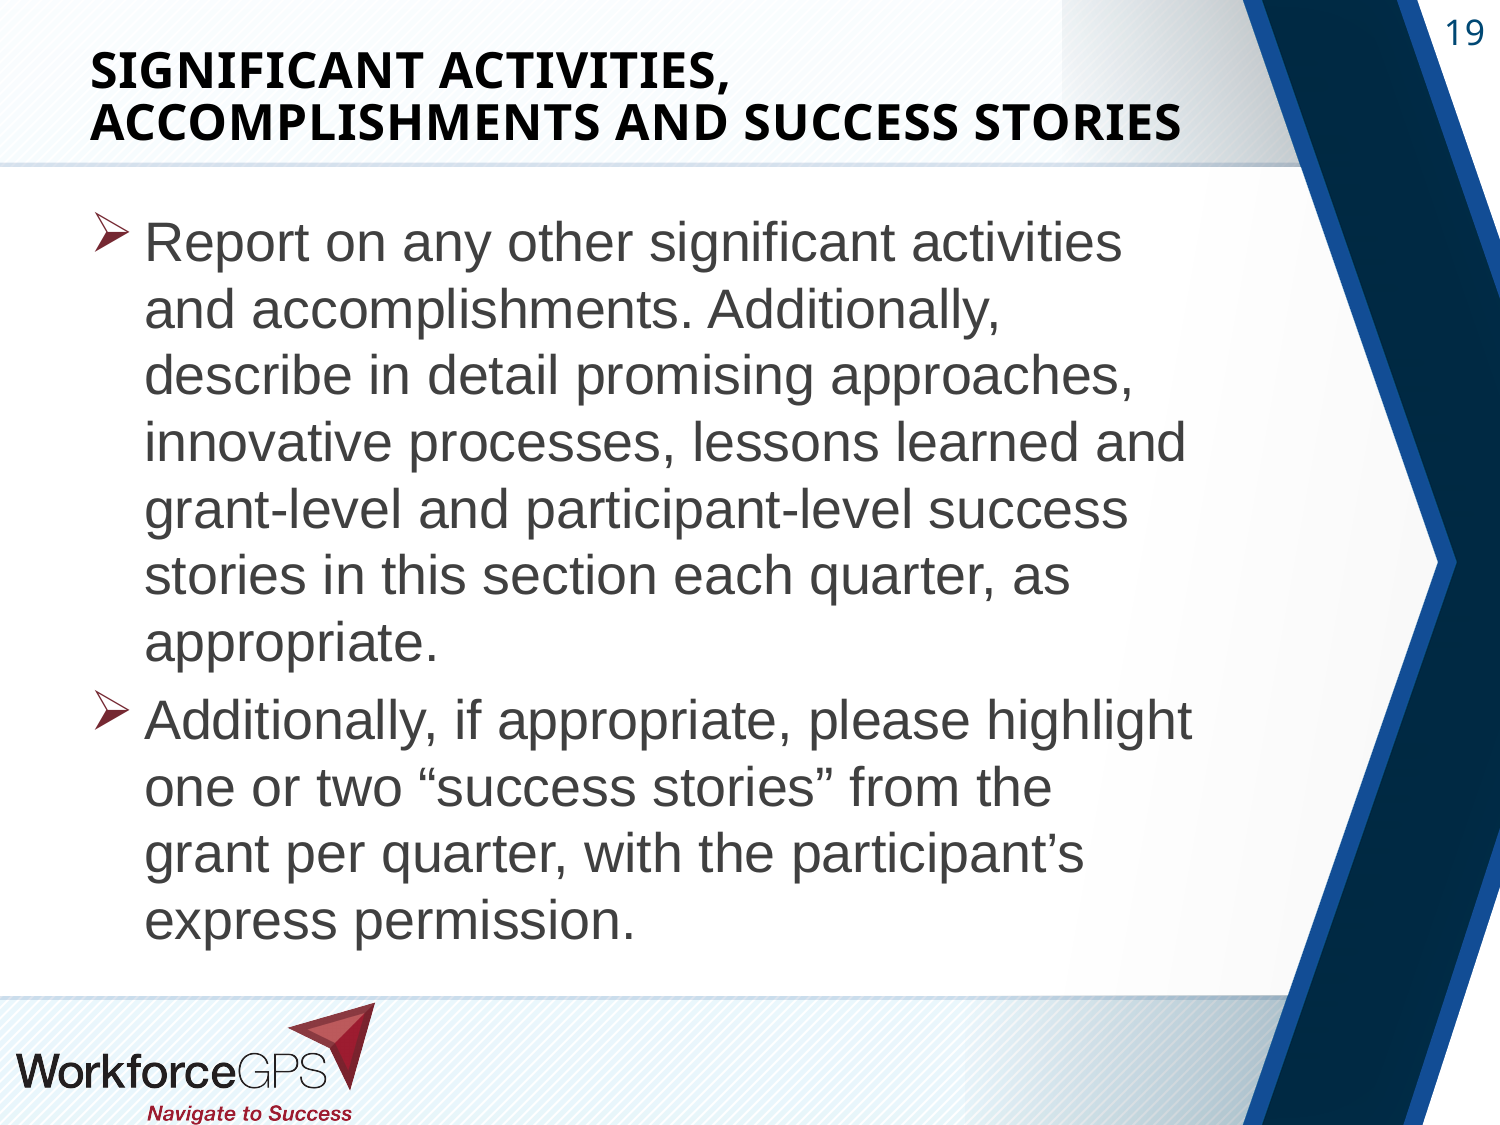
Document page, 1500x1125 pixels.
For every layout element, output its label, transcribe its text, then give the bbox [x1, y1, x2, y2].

list Report on any other significant activities and accomplishments. Additionally, describe in detail promising approaches, innovative processes, lessons learned and grant-level and participant-level success stories in this section each quarter, as appropriate. Additionally, if appropriate, please highlight one or two “success stories” from the grant per quarter, with the participant’s express permission. [75, 198, 1209, 962]
picture [12, 1001, 379, 1125]
picture [1230, 0, 1500, 1125]
title Significant Activities, Accomplishments and Success Stories [75, 35, 1209, 163]
